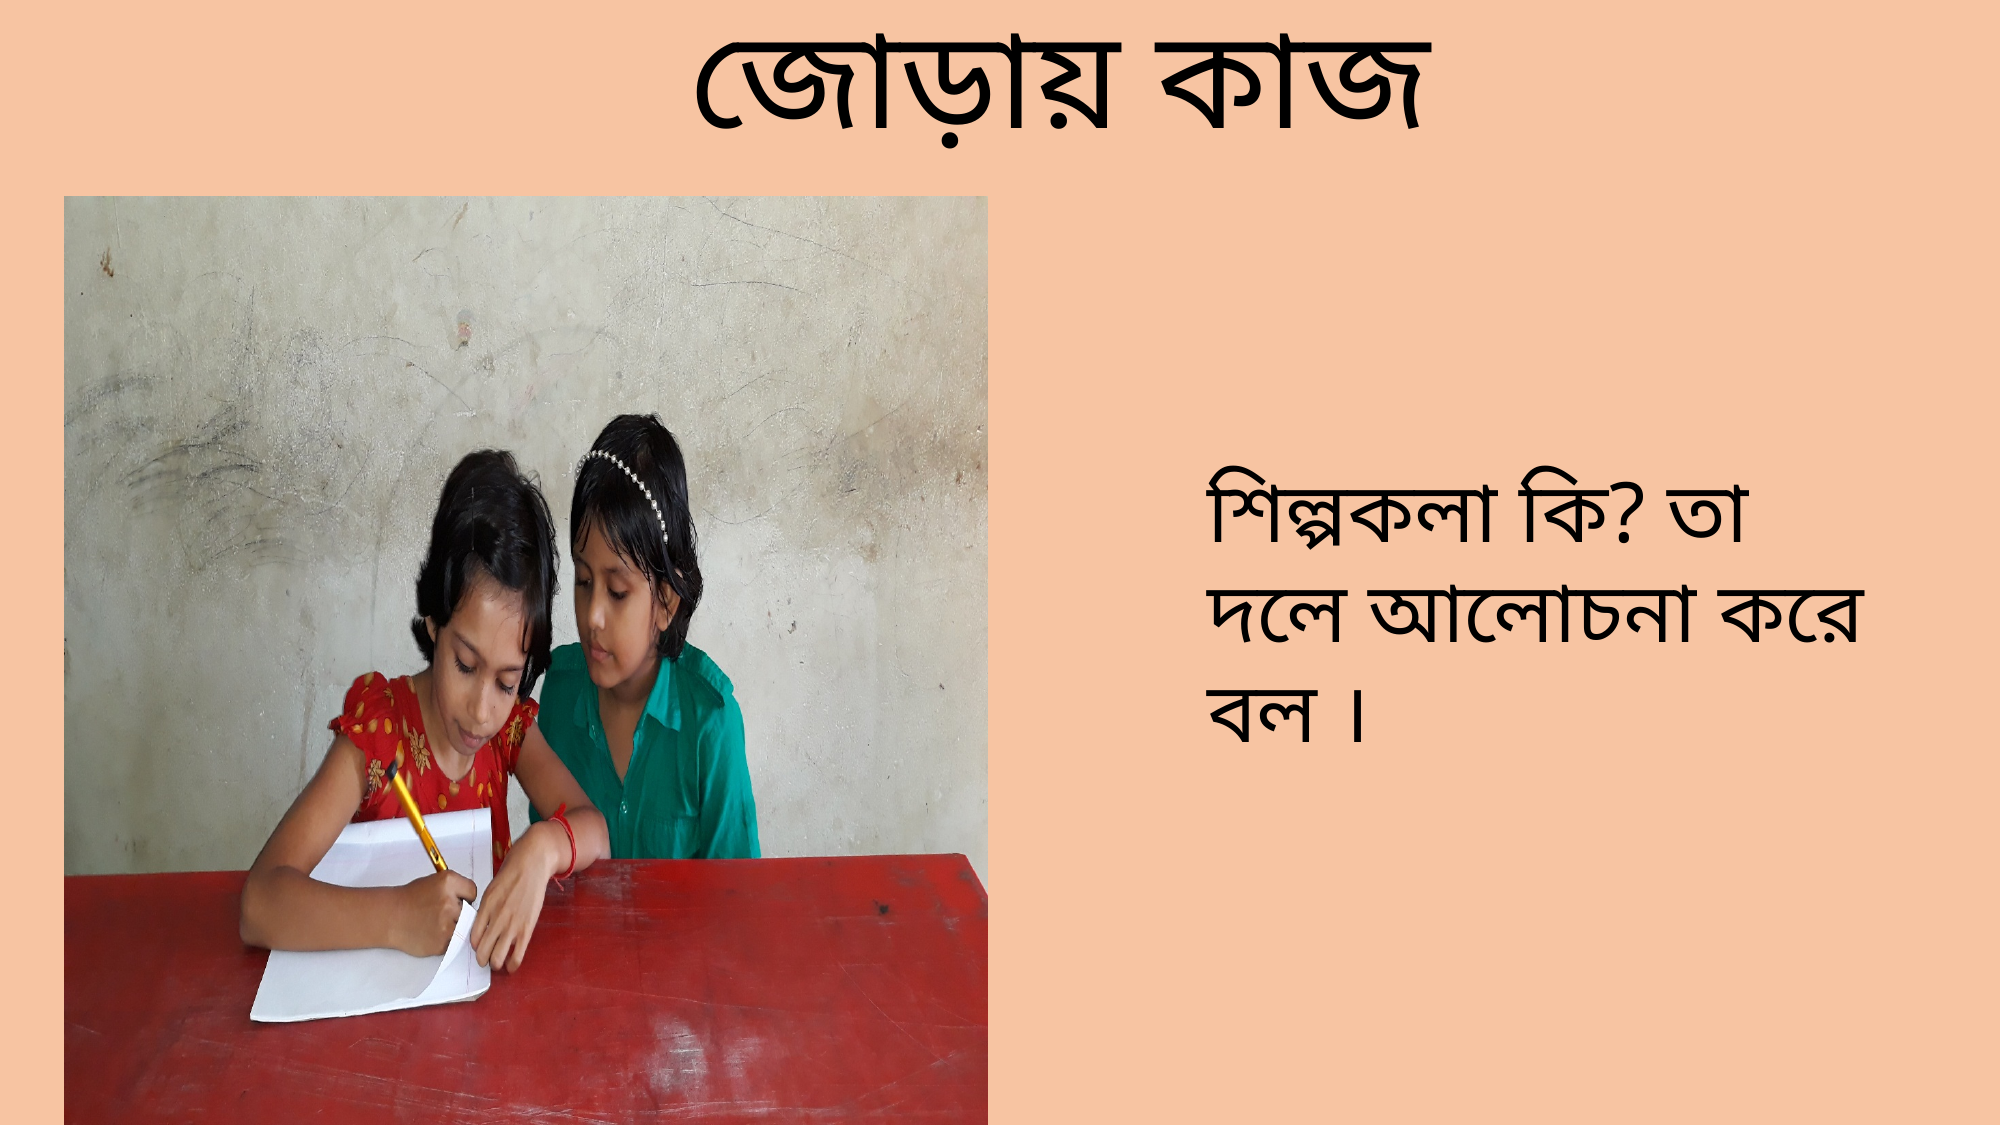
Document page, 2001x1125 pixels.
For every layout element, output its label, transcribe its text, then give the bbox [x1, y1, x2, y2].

picture [64, 196, 988, 1125]
text_box শিল্পকলা কি? তা দলে আলোচনা করে বল । [1192, 451, 1883, 767]
text_box জোড়ায় কাজ [675, 0, 1481, 164]
